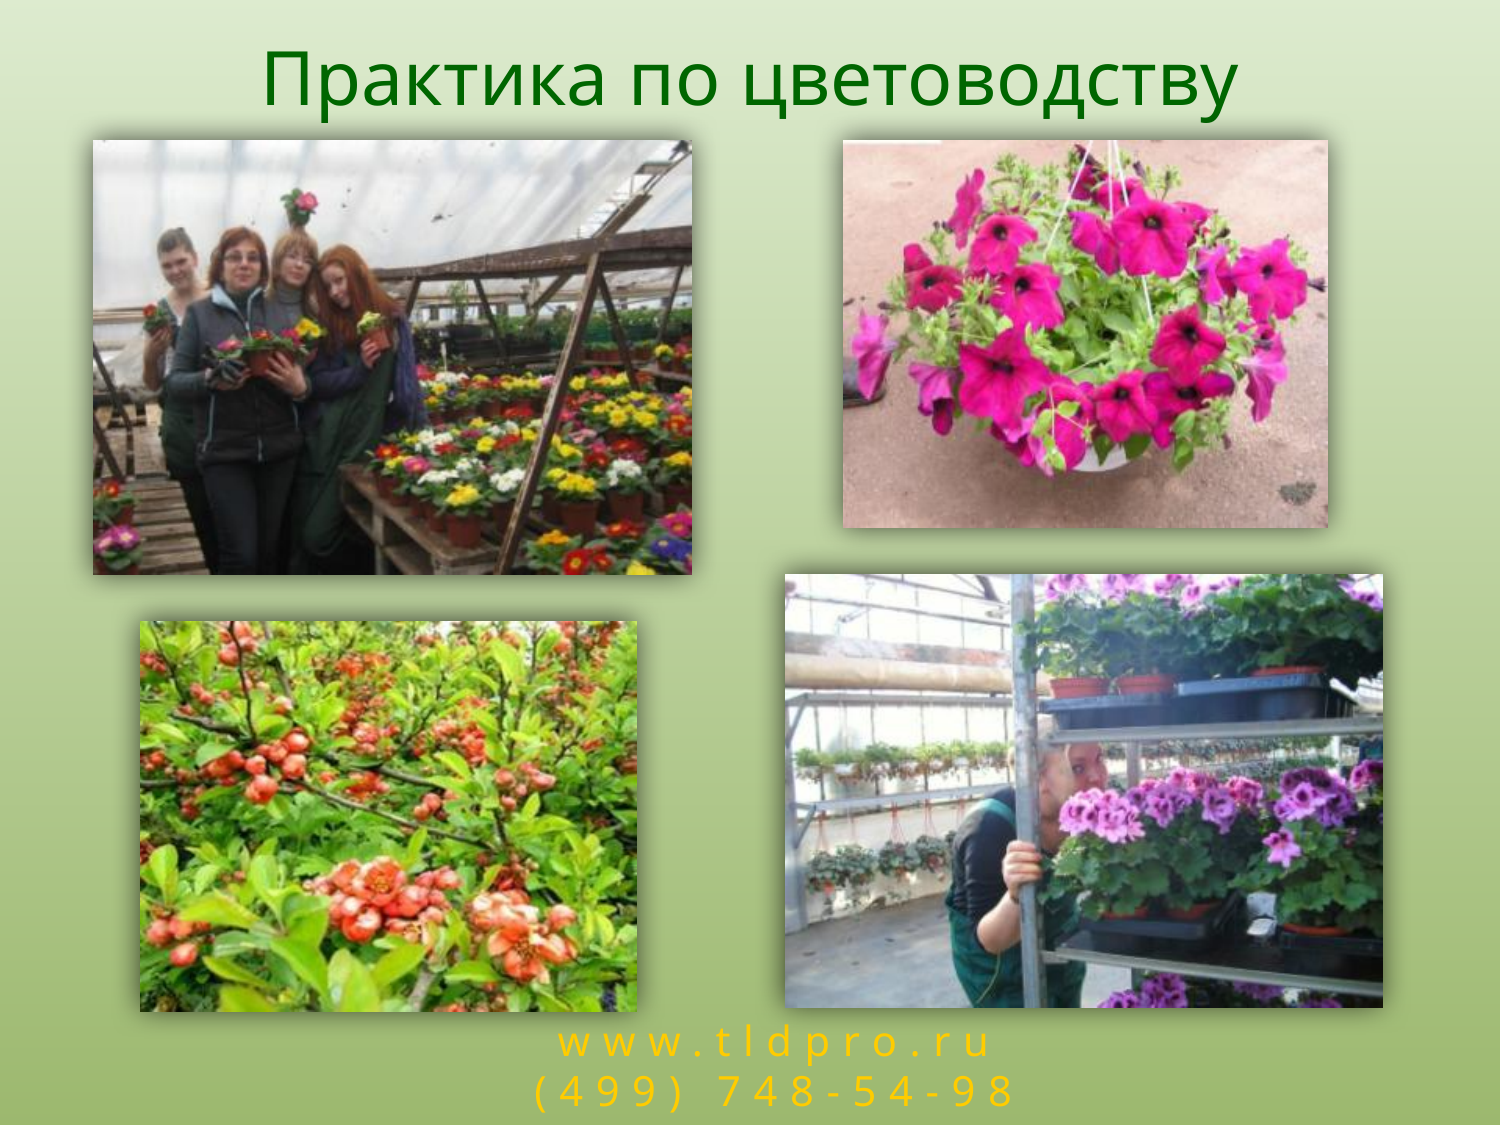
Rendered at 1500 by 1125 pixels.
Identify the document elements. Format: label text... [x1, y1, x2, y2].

picture [93, 140, 692, 575]
text_box www.tldpro.ru (499) 748-54-98 [410, 1007, 1137, 1125]
text_box Практика по цветоводству [0, 23, 1500, 129]
picture [843, 140, 1337, 528]
picture [784, 573, 1383, 1008]
picture [140, 620, 637, 1012]
